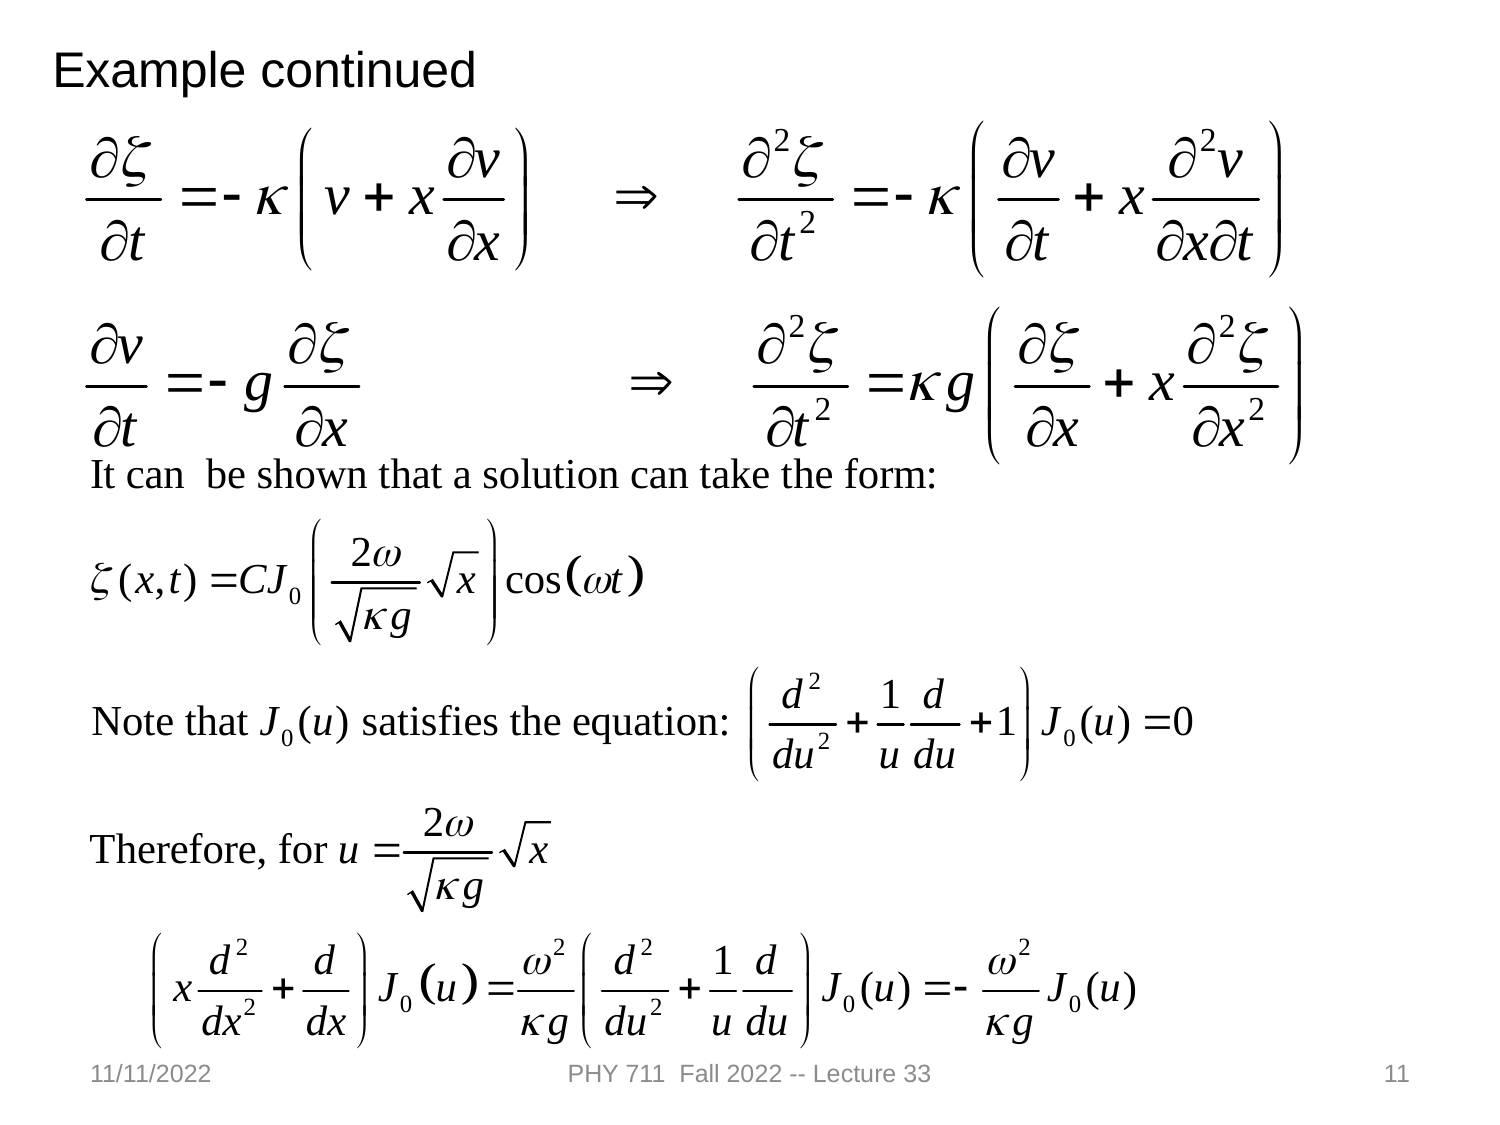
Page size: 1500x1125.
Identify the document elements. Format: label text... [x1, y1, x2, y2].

slide_number 11 [1074, 1042, 1425, 1103]
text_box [79, 110, 1315, 475]
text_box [85, 452, 1198, 1056]
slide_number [75, 1042, 425, 1103]
text_box Example continued [37, 30, 1300, 106]
footer PHY 711 Fall 2022 -- Lecture 33 [512, 1065, 988, 1103]
